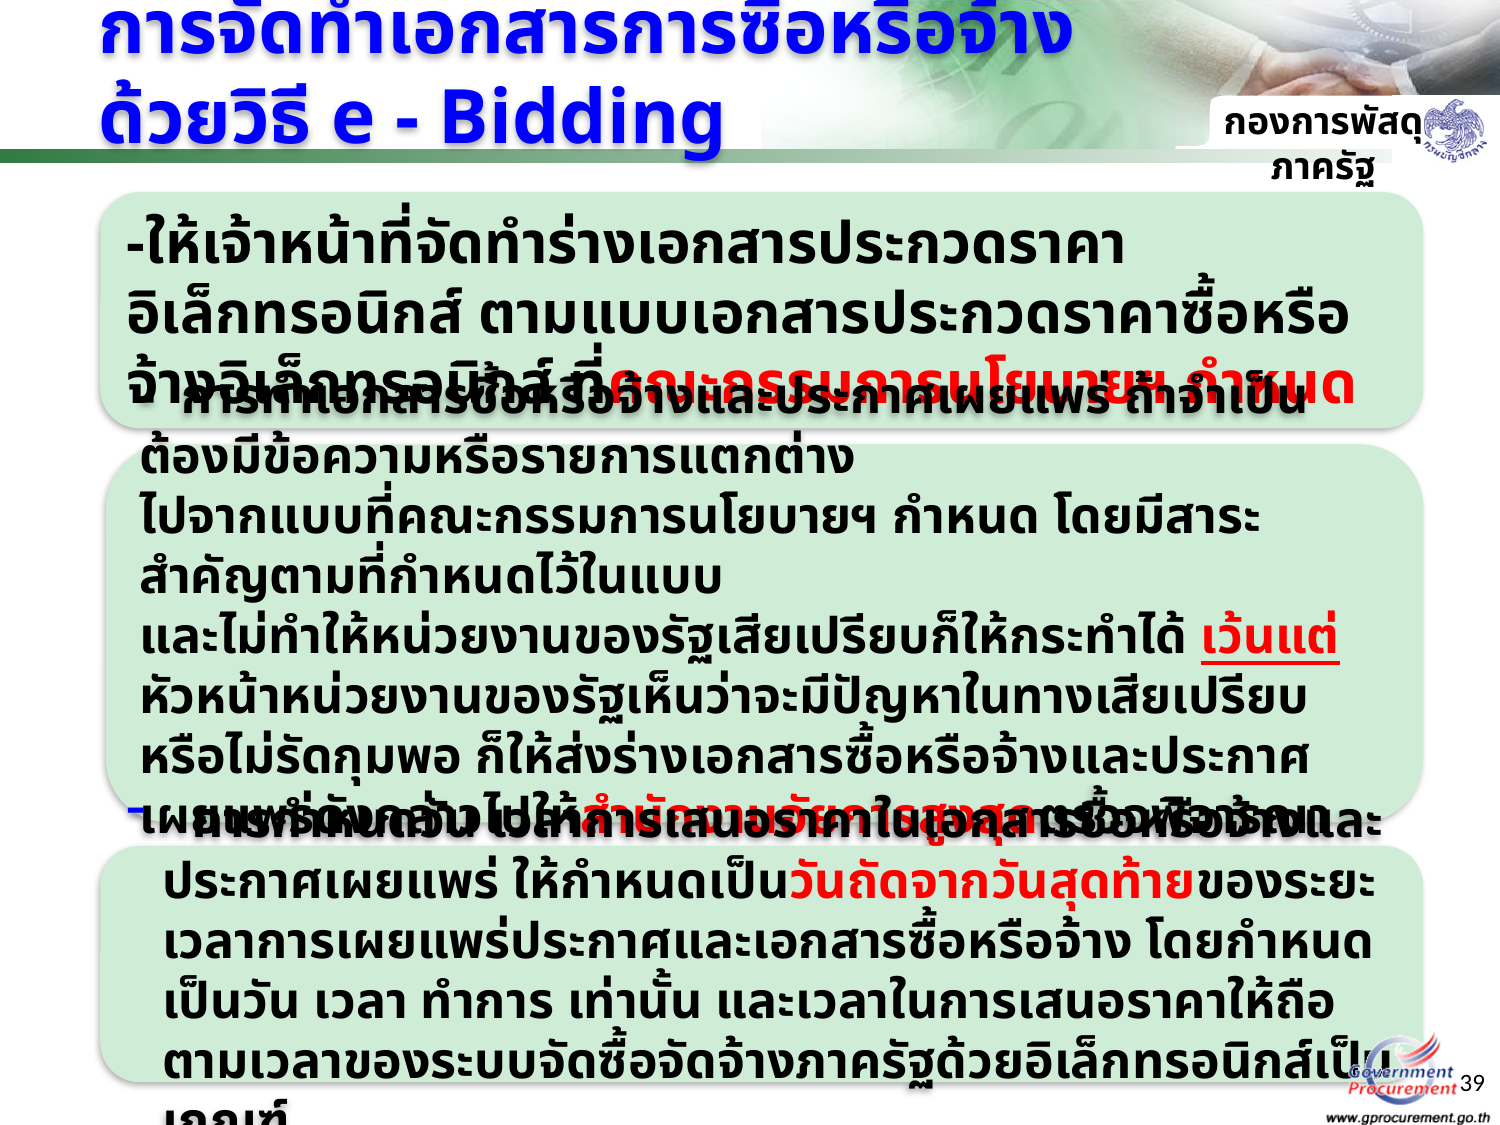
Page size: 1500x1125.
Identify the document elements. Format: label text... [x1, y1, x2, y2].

text_box การกำหนดวัน เวลาการเสนอราคาในเอกสารซื้อหรือจ้างและประกาศเผยแพร่ ให้กำหนดเป็นวันถัดจากวันสุดท้ายของระยะเวลาการเผยแพร่ประกาศและเอกสารซื้อหรือจ้าง โดยกำหนดเป็นวัน เวลา ทำการ เท่านั้น และเวลาในการเสนอราคาให้ถือตามเวลาของระบบจัดซื้อจัดจ้างภาครัฐด้วยอิเล็กทรอนิกส์เป็นเกณฑ์ [99, 844, 1425, 1084]
picture [761, 145, 1194, 150]
text_box กองการพัสดุภาครัฐ [1205, 89, 1442, 195]
slide_number 39 [1149, 1058, 1304, 1109]
text_box - การทำเอกสารซื้อหรือจ้างและประกาศเผยแพร่ ถ้าจำเป็นต้องมีข้อความหรือรายการแตกต่าง ไปจากแบบที่คณะกรรมการนโยบายฯ กำหนด โดยมีสาระสำคัญตามที่กำหนดไว้ในแบบ และไม่ทำให้หน่วยงานของรัฐเสียเปรียบก็ให้กระทำได้ เว้นแต่ หัวหน้าหน่วยงานของรัฐเห็นว่าจะมีปัญหาในทางเสียเปรียบหรือไม่รัดกุมพอ ก็ให้ส่งร่างเอกสารซื้อหรือจ้างและประกาศเผยแพร่ดังกล่าวไปให้สำนักงานอัยการสูงสุดตรวจพิจารณาก่อน [104, 443, 1425, 824]
picture [1304, 1025, 1500, 1125]
text_box -ให้เจ้าหน้าที่จัดทำร่างเอกสารประกวดราคาอิเล็กทรอนิกส์ ตามแบบเอกสารประกวดราคาซื้อหรือจ้างอิเล็กทรอนิกส์ ที่คณะกรรมการนโยบายฯ กำหนด [99, 191, 1425, 430]
picture [1219, 0, 1500, 185]
text_box การจัดทำเอกสารการซื้อหรือจ้างด้วยวิธี e - Bidding [75, 0, 1227, 145]
